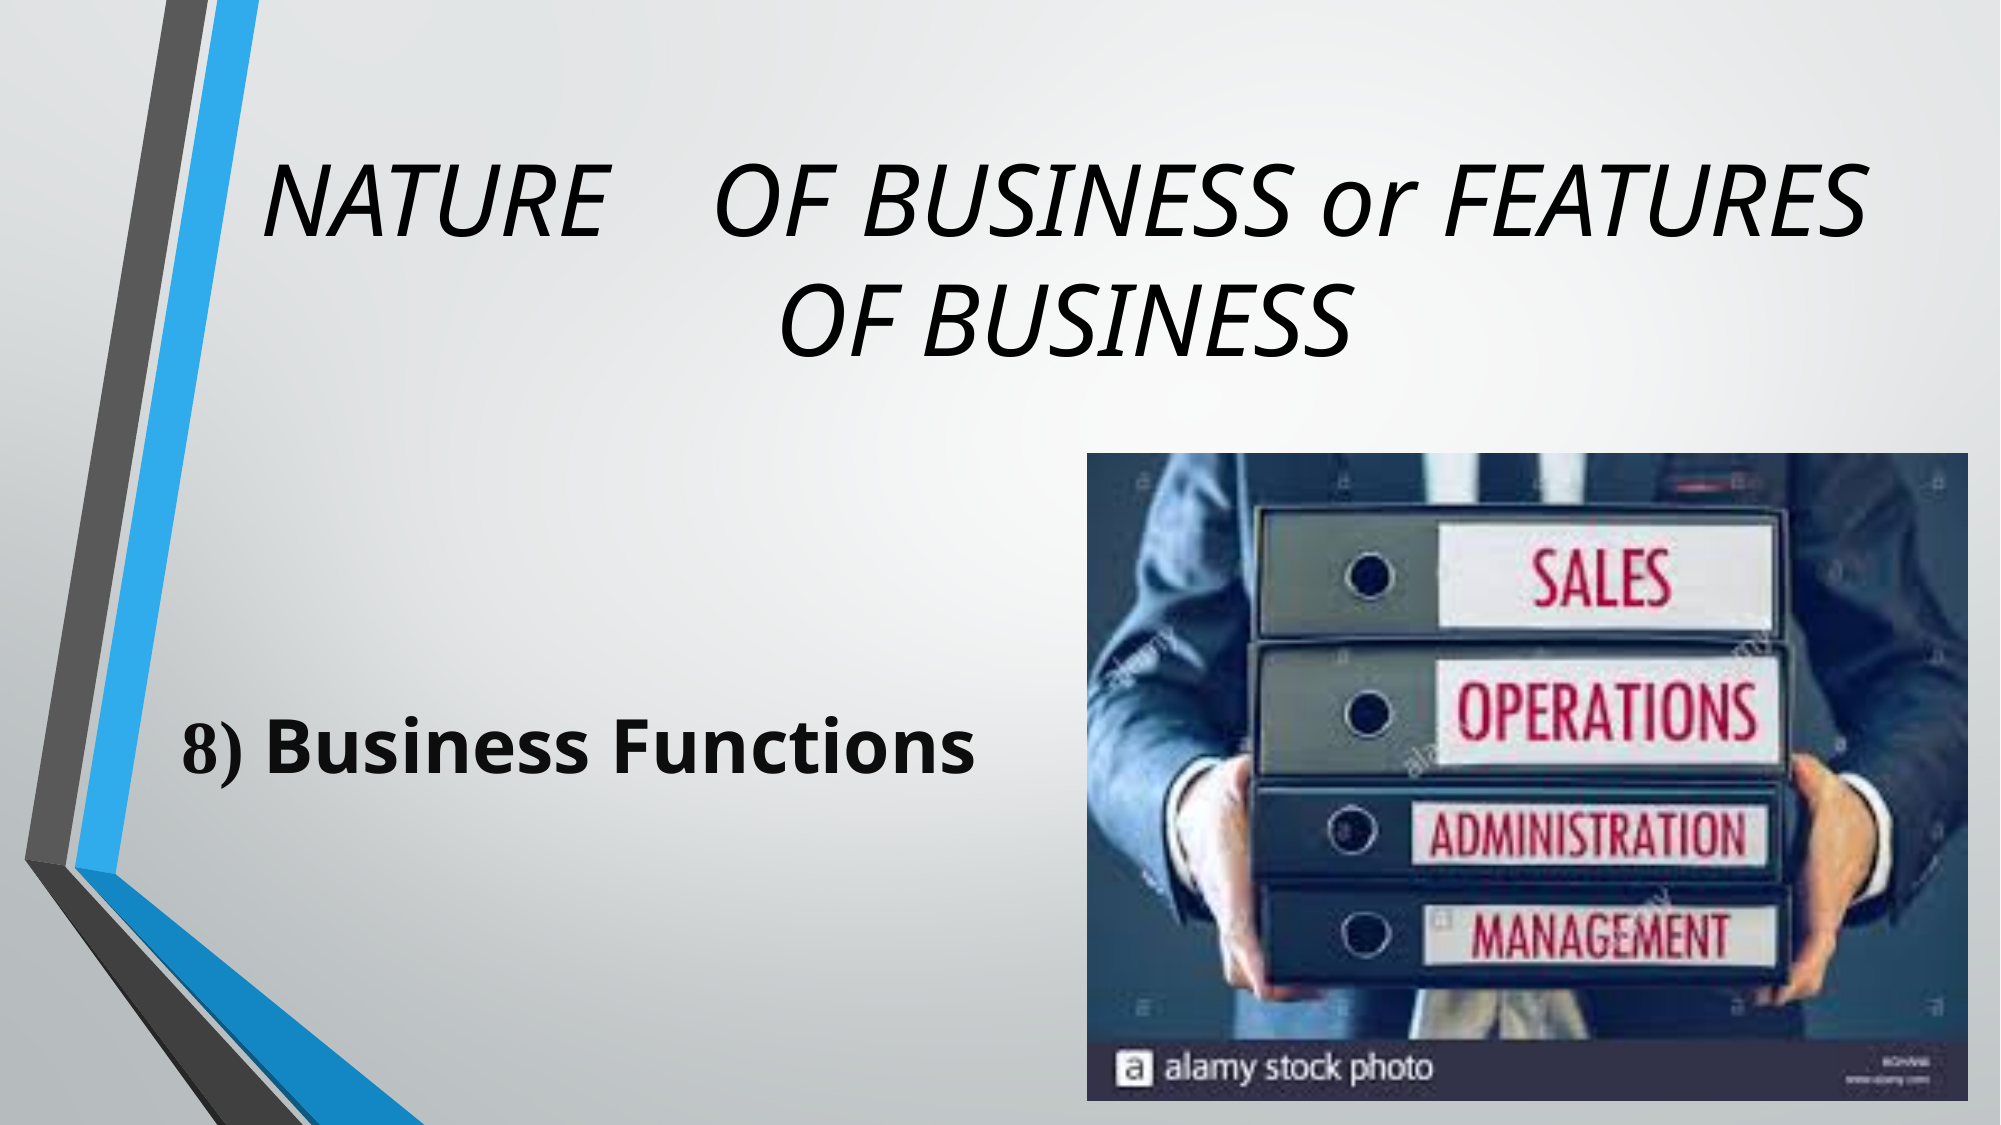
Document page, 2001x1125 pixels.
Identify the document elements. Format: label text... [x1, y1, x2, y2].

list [1087, 453, 1968, 1102]
list 8) Business Functions [166, 547, 1047, 950]
title NATURE OF BUSINESS or FEATURES OF BUSINESS [243, 112, 1887, 400]
